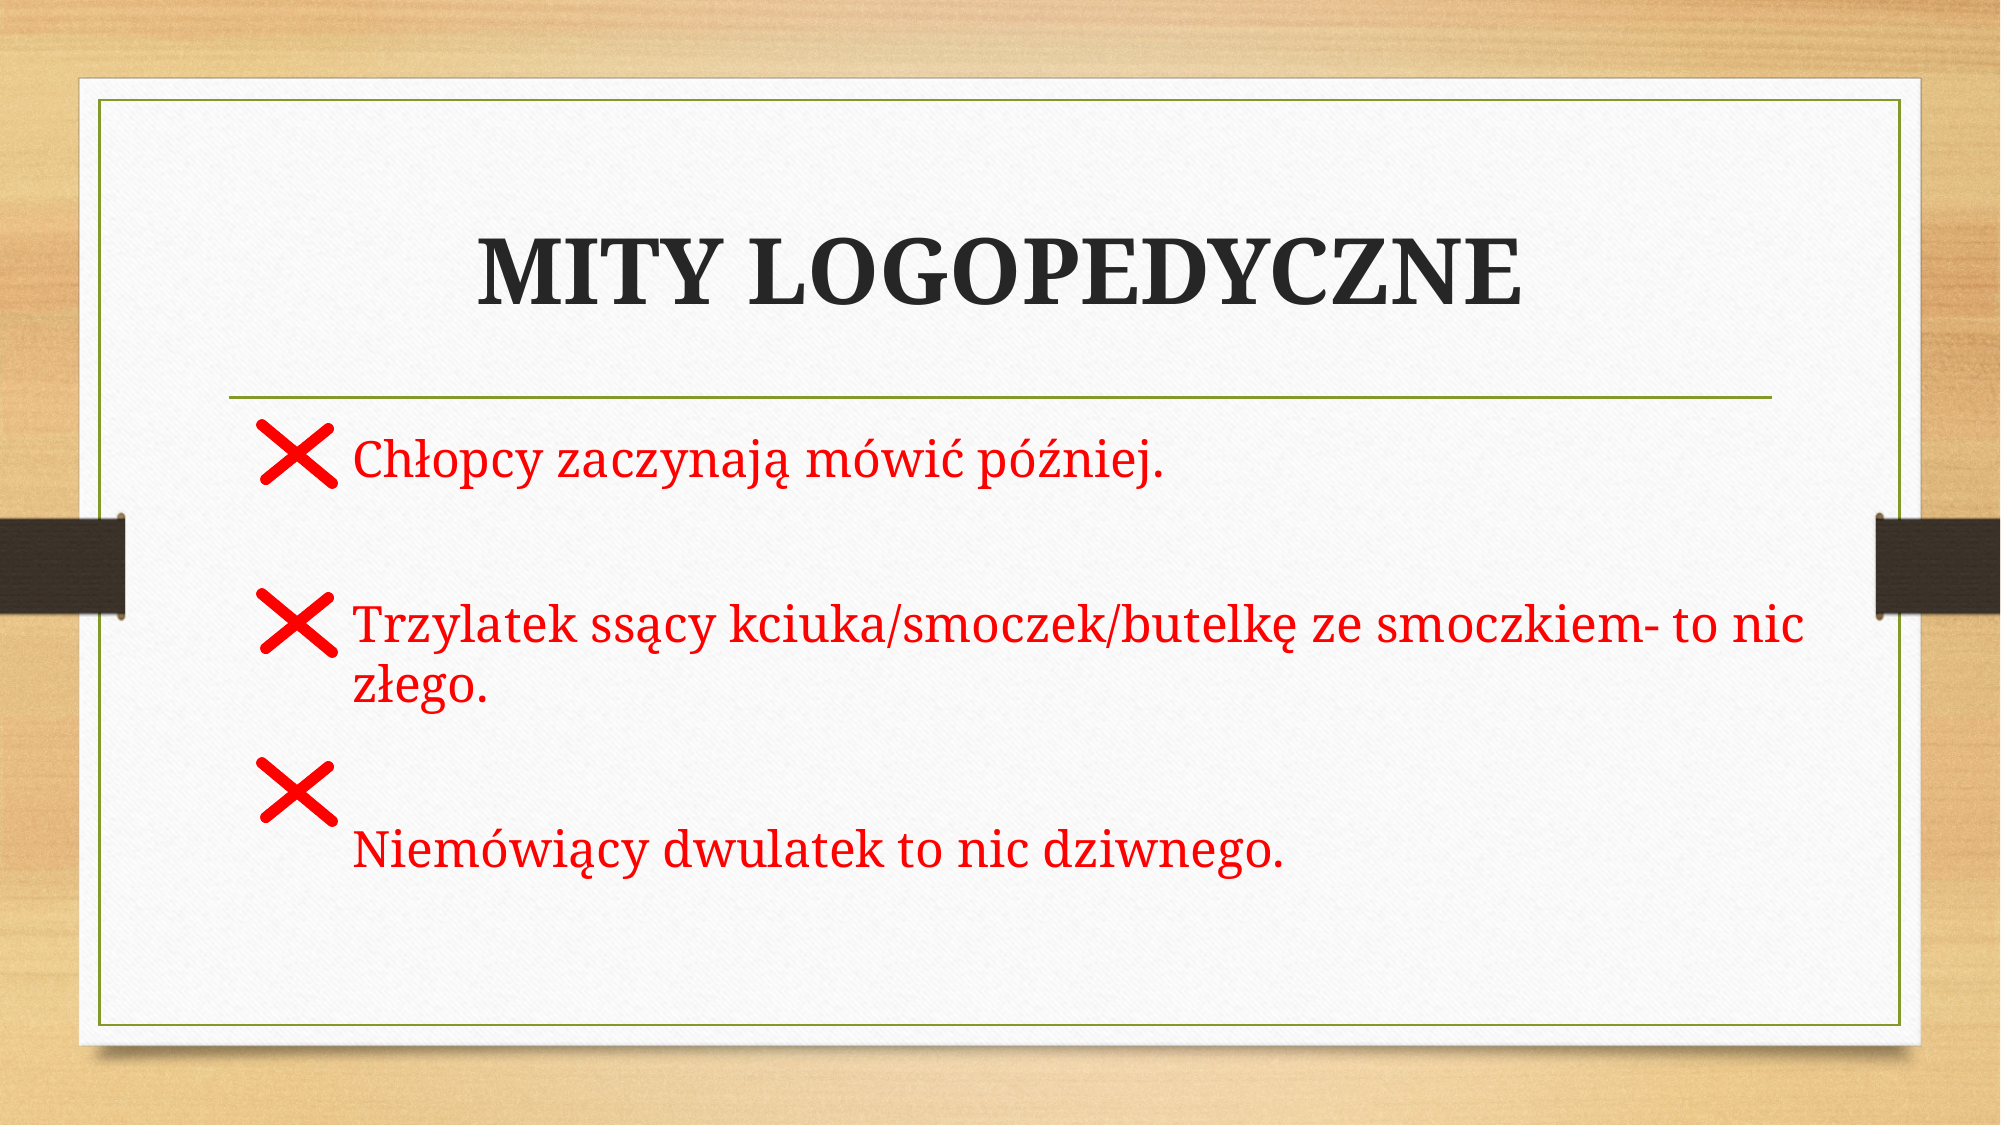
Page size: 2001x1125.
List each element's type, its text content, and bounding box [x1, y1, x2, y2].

picture [0, 0, 2001, 1125]
title MITY LOGOPEDYCZNE [212, 161, 1788, 375]
list Chłopcy zaczynają mówić później. Trzylatek ssący kciuka/smoczek/butelkę ze smoczkiem- to nic złego. Niemówiący dwulatek to nic dziwnego. [337, 419, 1913, 964]
